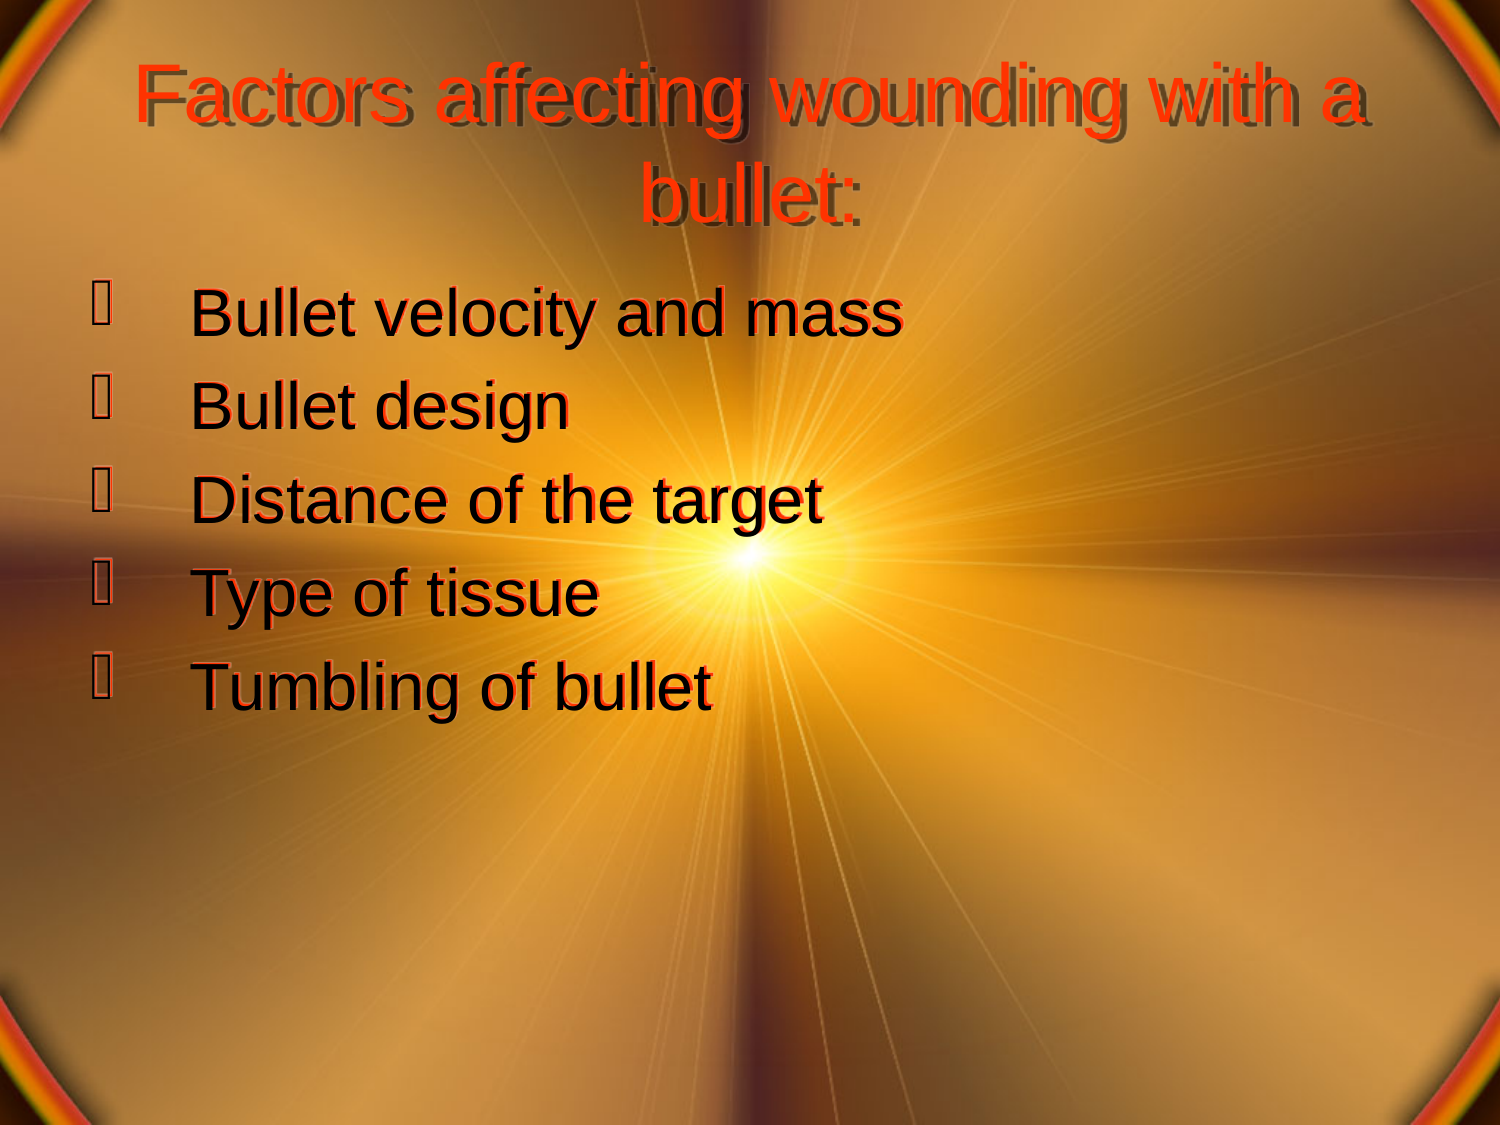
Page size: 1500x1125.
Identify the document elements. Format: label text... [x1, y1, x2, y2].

list Bullet velocity and mass Bullet design Distance of the target Type of tissue Tumbling of bullet [74, 262, 1426, 1006]
picture [0, 0, 1500, 1125]
title Factors affecting wounding with a bullet: [74, 44, 1426, 233]
